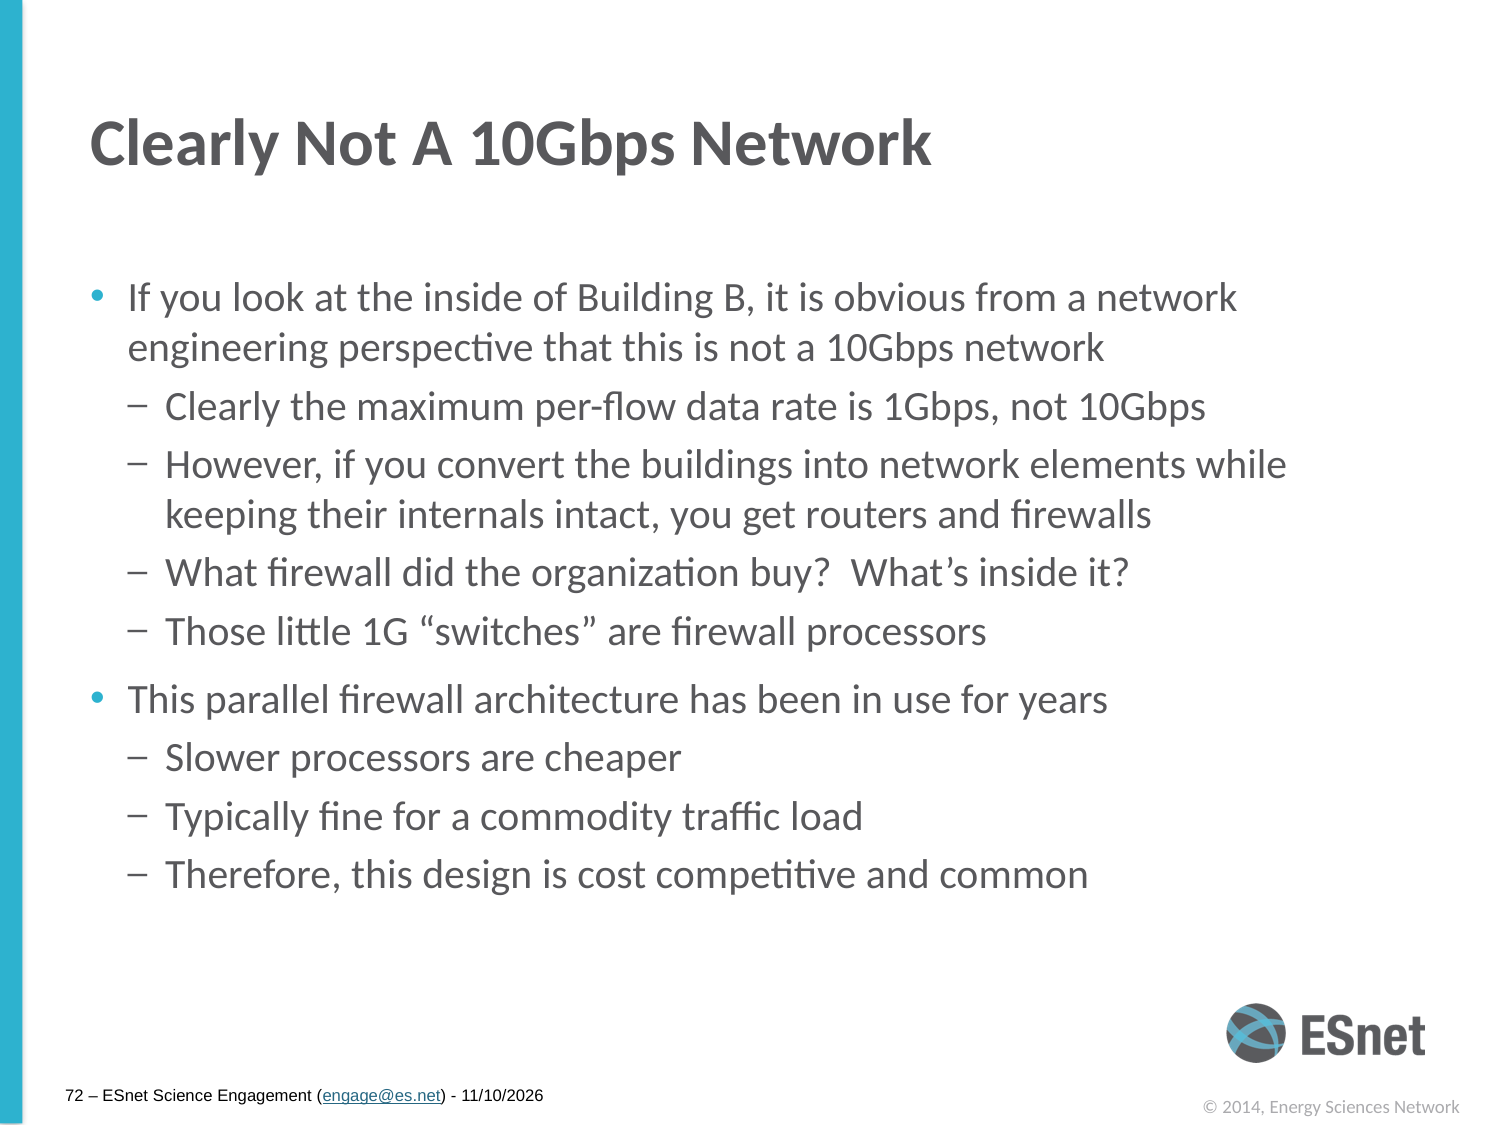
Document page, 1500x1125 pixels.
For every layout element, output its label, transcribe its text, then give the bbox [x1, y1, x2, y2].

list If you look at the inside of Building B, it is obvious from a network engineering perspective that this is not a 10Gbps network Clearly the maximum per-flow data rate is 1Gbps, not 10Gbps However, if you convert the buildings into network elements while keeping their internals intact, you get routers and firewalls What firewall did the organization buy? What’s inside it? Those little 1G “switches” are firewall processors This parallel firewall architecture has been in use for years Slower processors are cheaper Typically fine for a commodity traffic load Therefore, this design is cost competitive and common [75, 262, 1425, 976]
text_box © 2014, Energy Sciences Network [1187, 1095, 1500, 1125]
picture [1226, 1003, 1425, 1063]
title Clearly Not A 10Gbps Network [75, 45, 1425, 233]
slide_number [50, 1080, 582, 1110]
